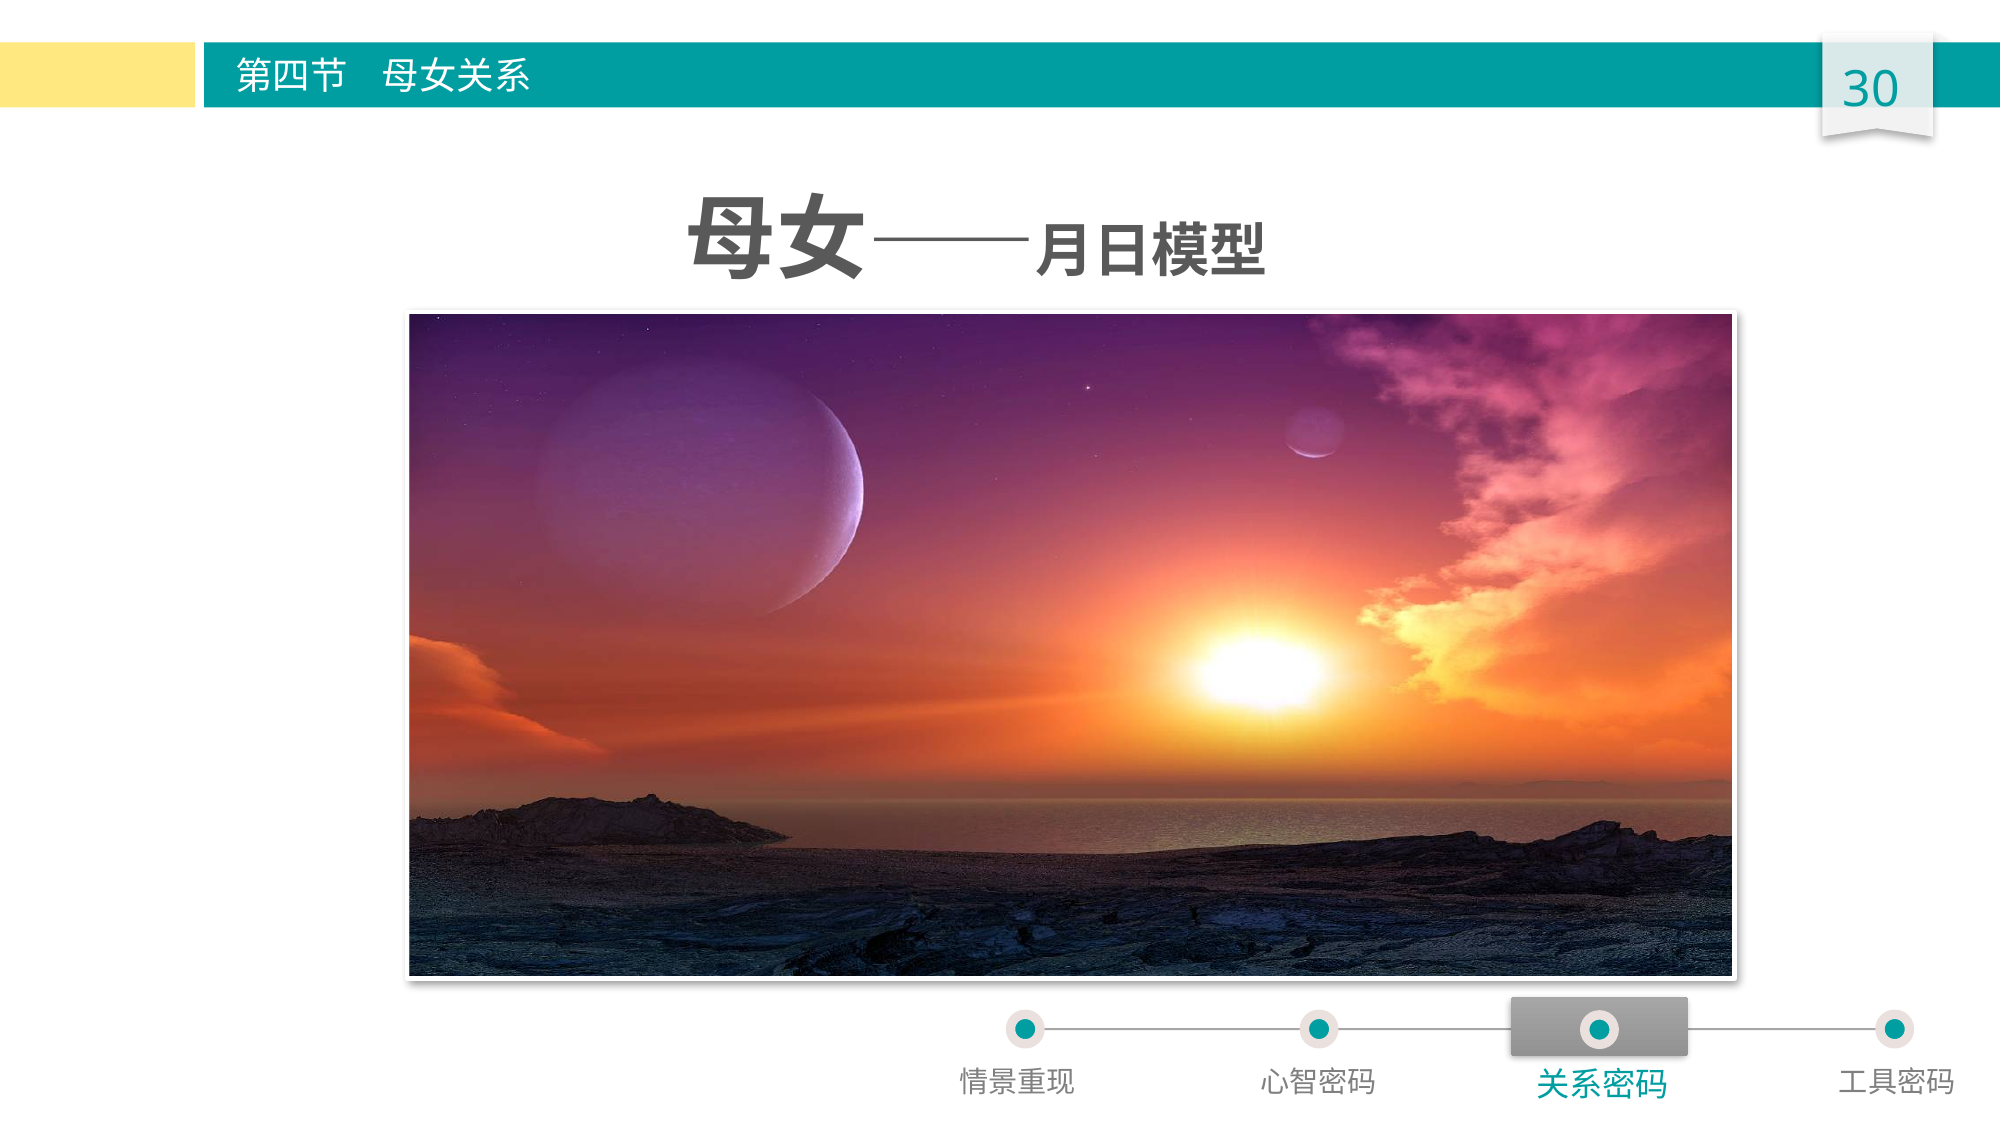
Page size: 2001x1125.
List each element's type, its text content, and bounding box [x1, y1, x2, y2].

text_box 母女——月日模型 [224, 163, 1729, 307]
picture [409, 314, 1733, 977]
text_box 第四节 母女关系 [220, 44, 977, 105]
